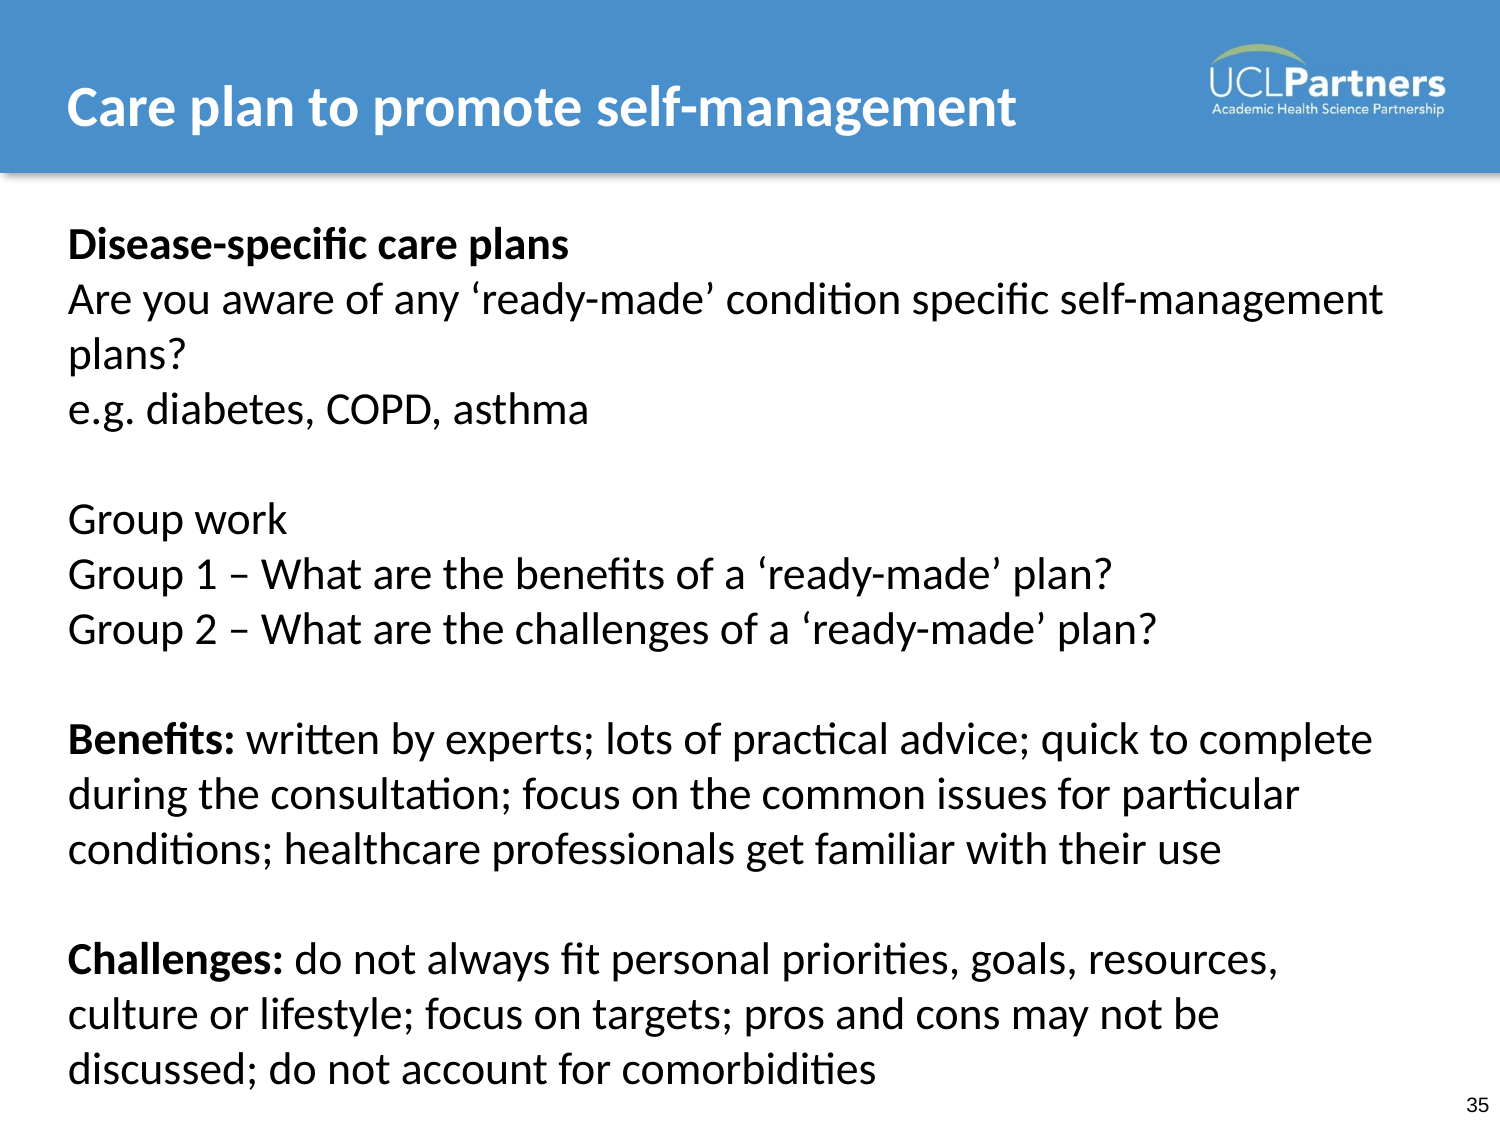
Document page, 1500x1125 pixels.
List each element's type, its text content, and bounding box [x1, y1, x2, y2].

list Disease-specific care plans Are you aware of any ‘ready-made’ condition specific self-management plans? e.g. diabetes, COPD, asthma Group work Group 1 – What are the benefits of a ‘ready-made’ plan? Group 2 – What are the challenges of a ‘ready-made’ plan? Benefits: written by experts; lots of practical advice; quick to complete during the consultation; focus on the common issues for particular conditions; healthcare professionals get familiar with their use Challenges: do not always fit personal priorities, goals, resources, culture or lifestyle; focus on targets; pros and cons may not be discussed; do not account for comorbidities [52, 207, 1434, 1048]
picture [0, 0, 1500, 173]
title Care plan to promote self-management [53, 45, 1154, 161]
slide_number 35 [1457, 1091, 1490, 1117]
